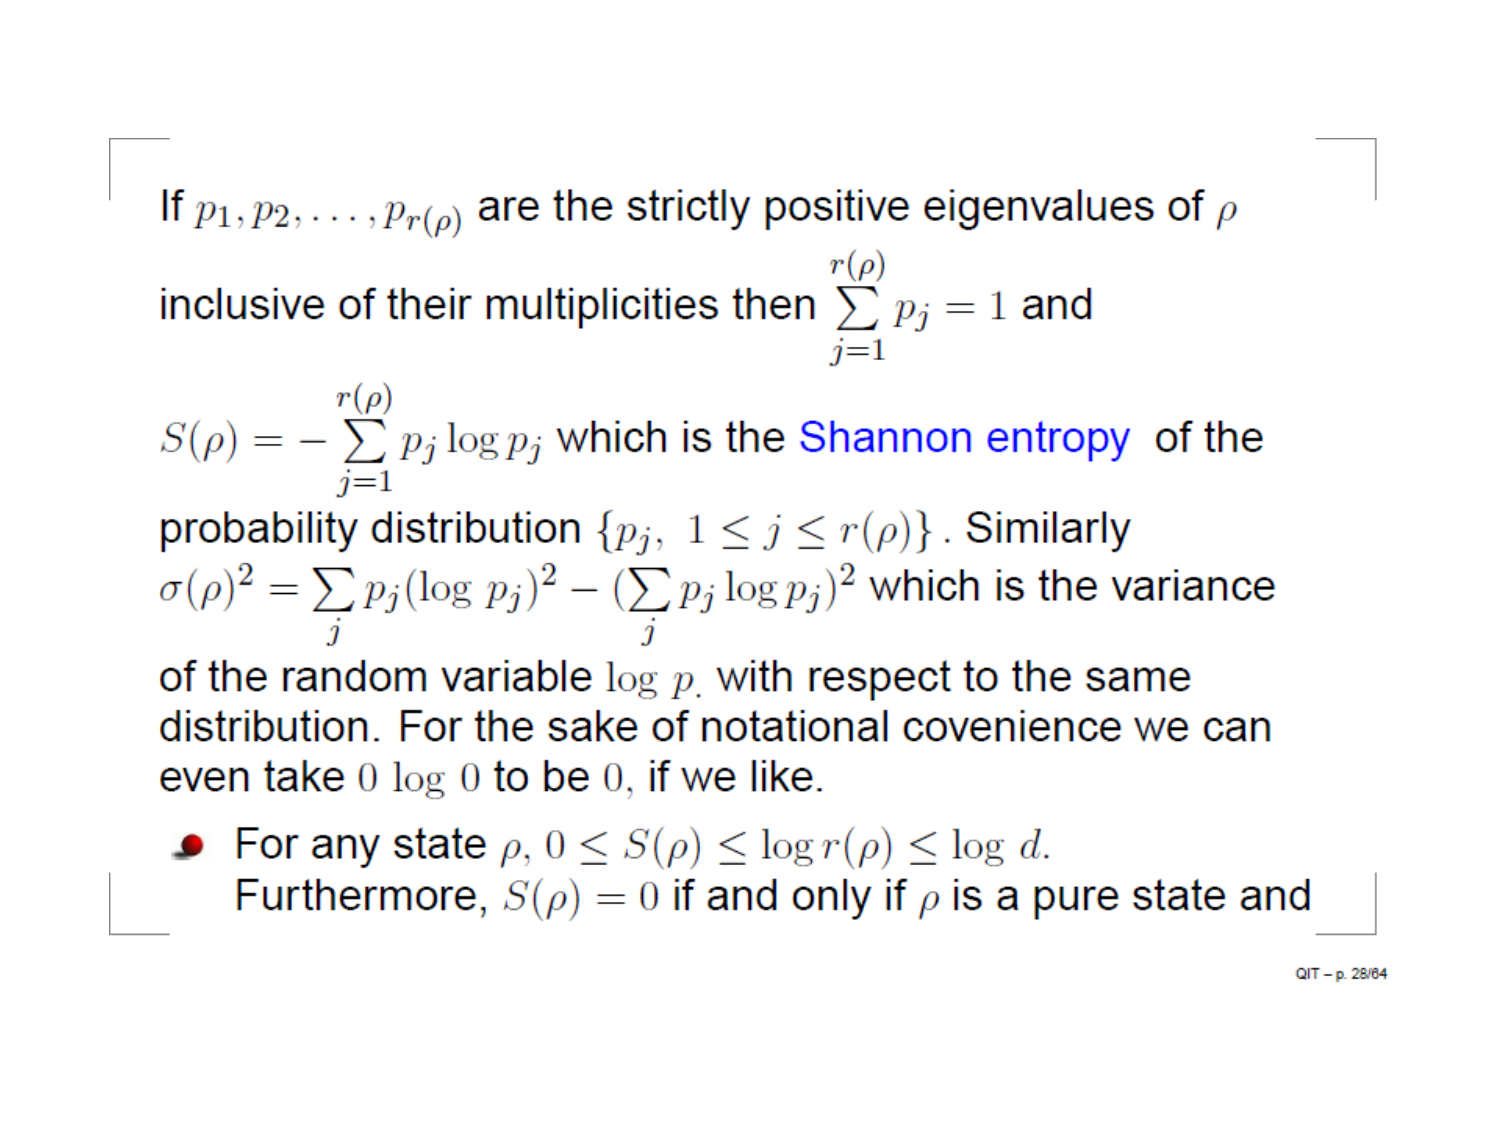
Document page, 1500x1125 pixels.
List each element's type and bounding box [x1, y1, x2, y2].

picture [109, 138, 1391, 987]
